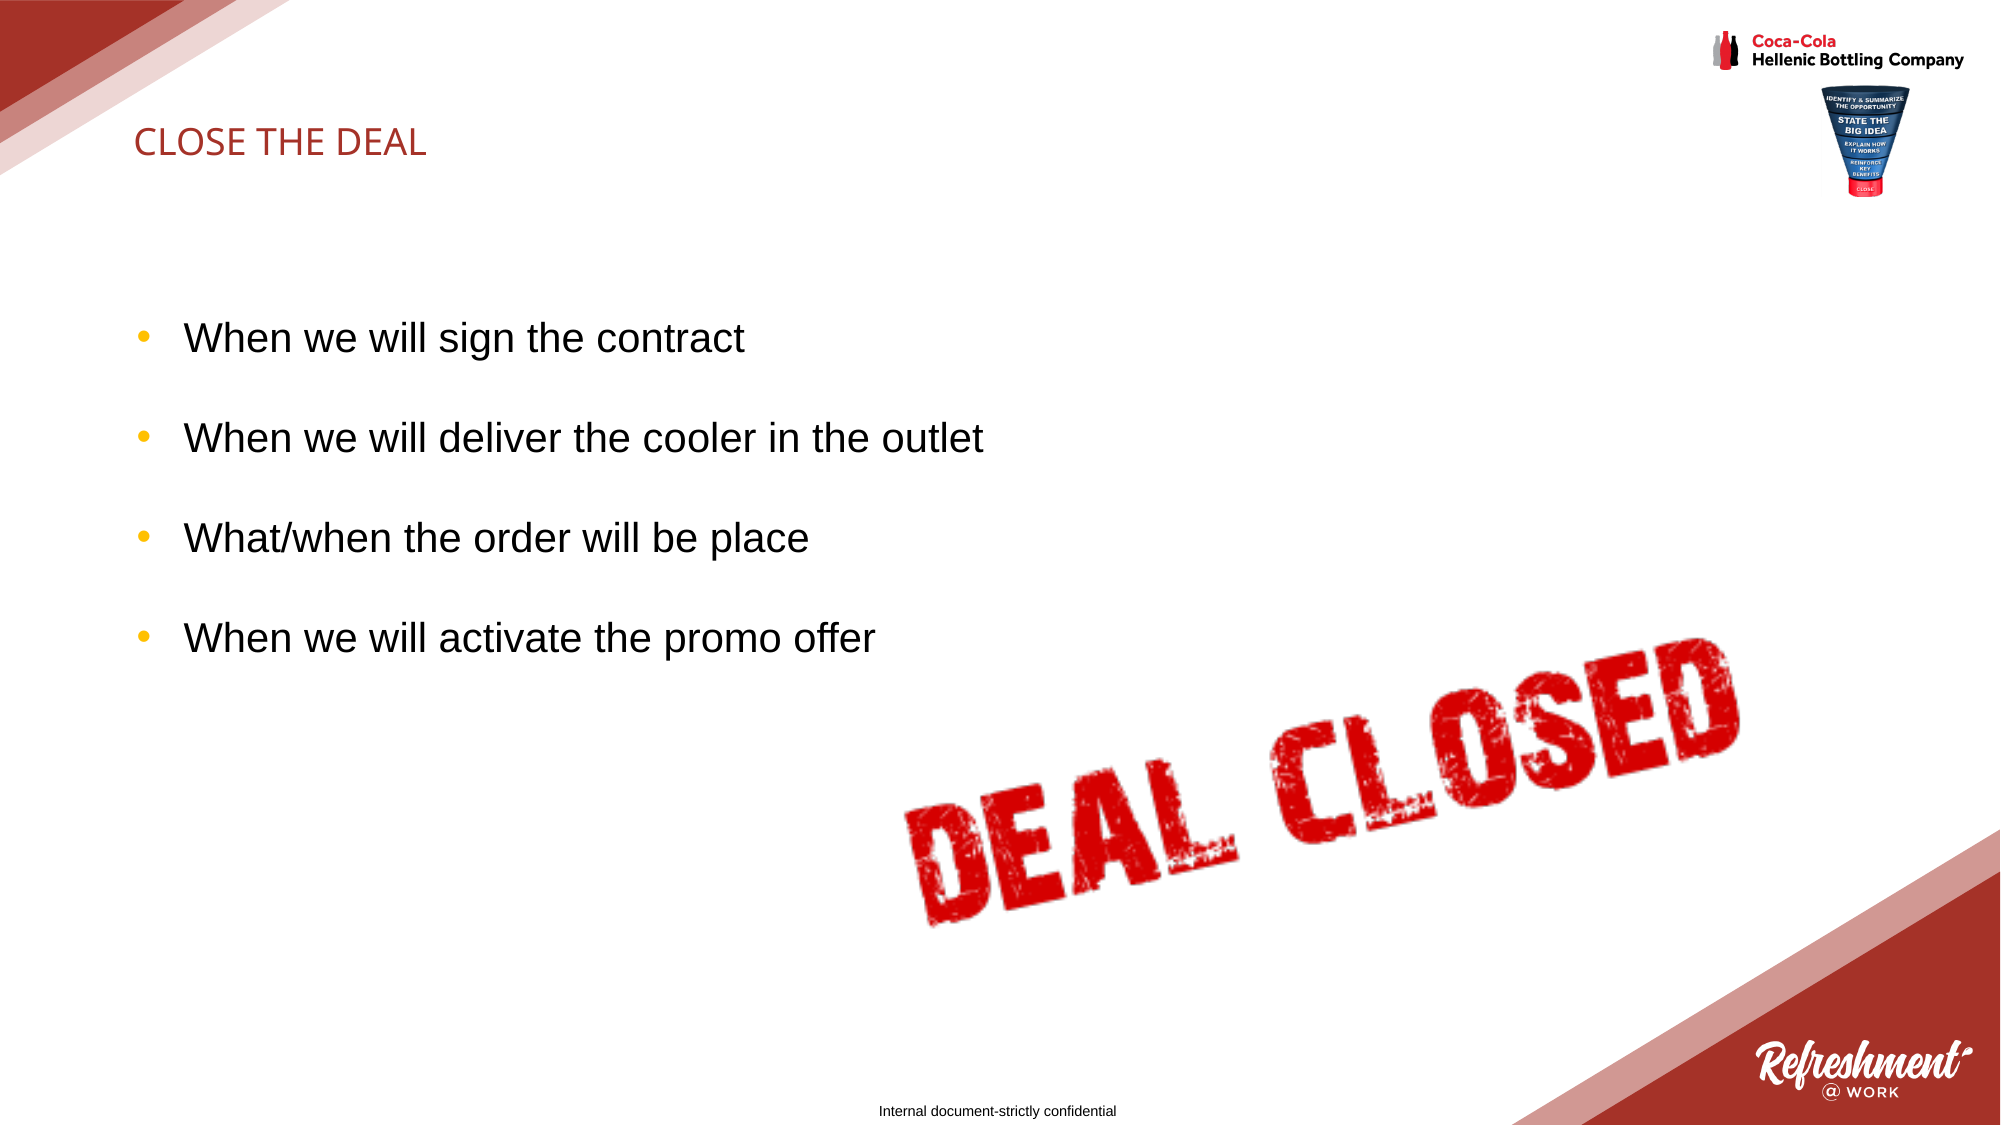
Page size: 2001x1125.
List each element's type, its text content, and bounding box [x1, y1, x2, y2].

picture [1713, 31, 1964, 70]
text_box When we will sign the contract When we will deliver the cooler in the outlet What/when the order will be place When we will activate the promo offer [121, 303, 1627, 669]
picture [1821, 85, 1910, 197]
text_box CLOSE THE DEAL [118, 110, 1805, 171]
picture [1737, 1021, 1990, 1113]
picture [890, 596, 1763, 977]
